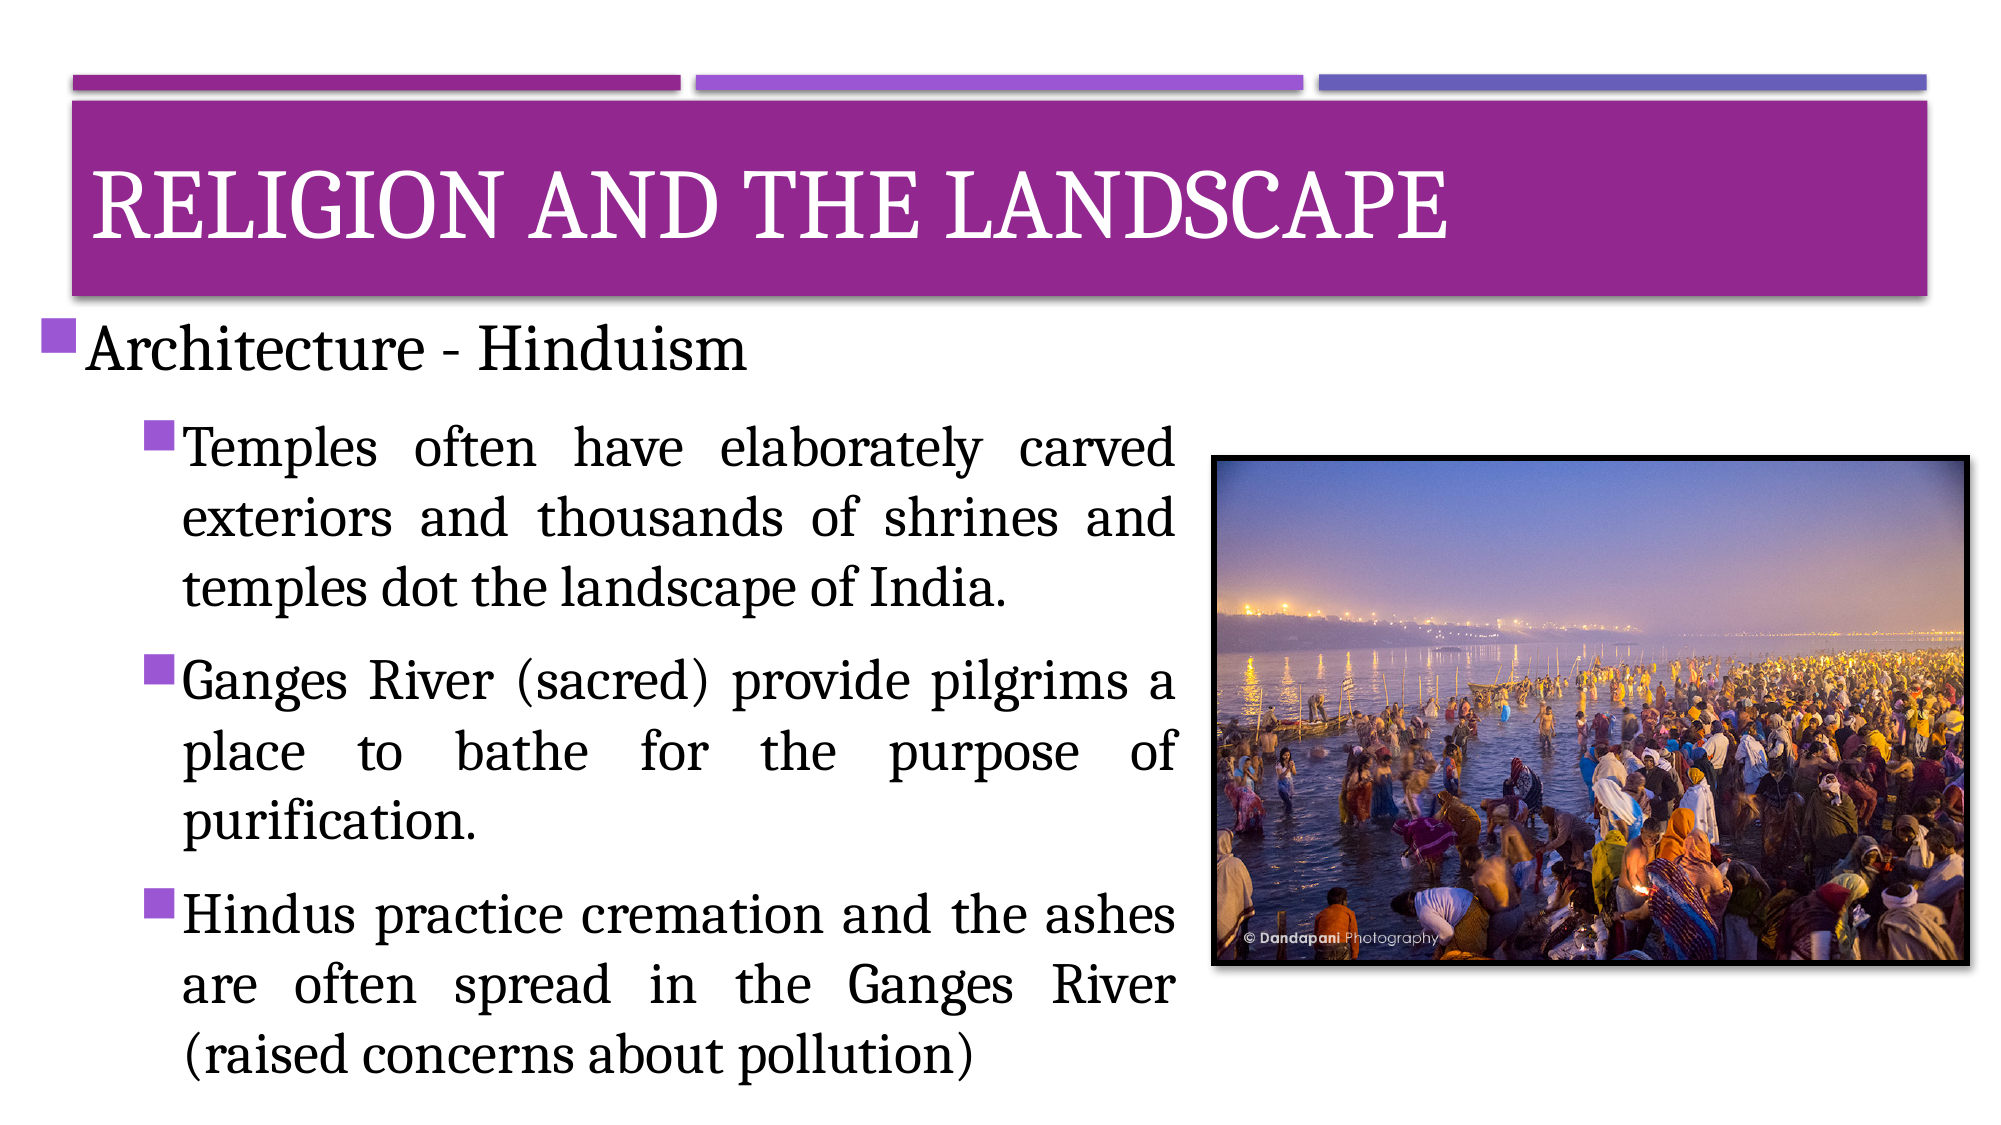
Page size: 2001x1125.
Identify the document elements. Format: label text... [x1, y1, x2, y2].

list Architecture - Hinduism Temples often have elaborately carved exteriors and thousands of shrines and temples dot the landscape of India. Ganges River (sacred) provide pilgrims a place to bathe for the purpose of purification. Hindus practice cremation and the ashes are often spread in the Ganges River (raised concerns about pollution) [20, 296, 1193, 1125]
picture [1216, 460, 1965, 961]
title Religion and the landscape [75, 115, 1923, 282]
